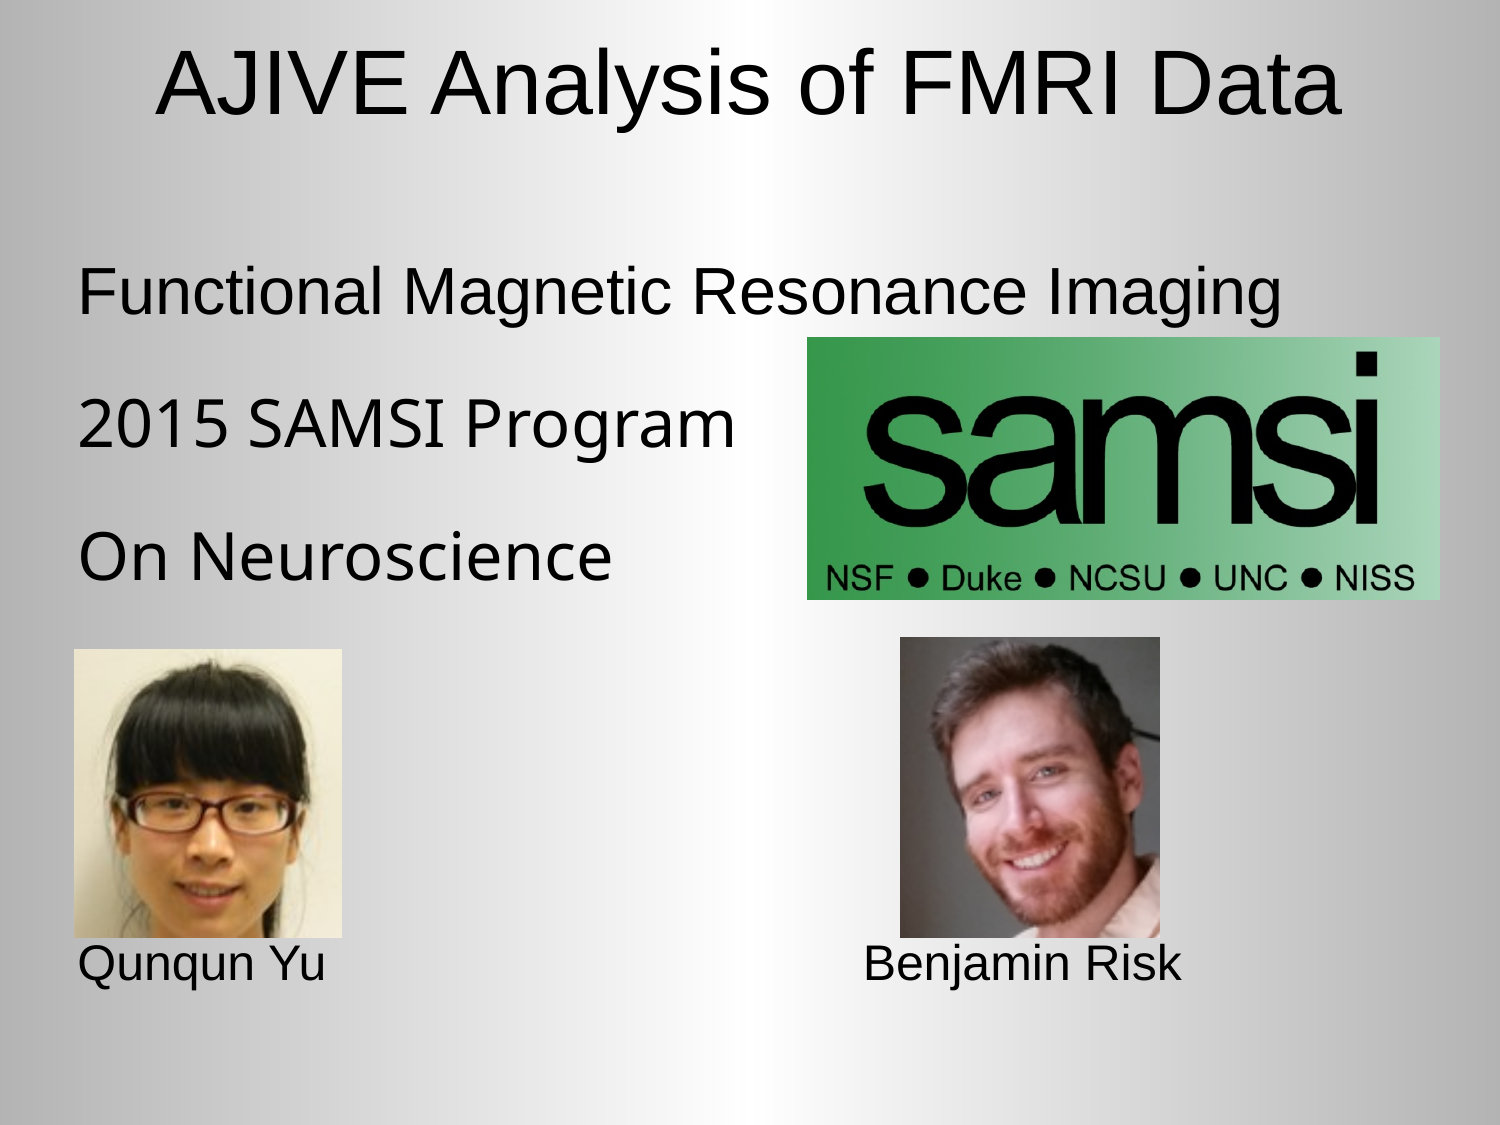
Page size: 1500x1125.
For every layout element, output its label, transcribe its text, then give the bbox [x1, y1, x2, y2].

picture [806, 337, 1440, 601]
picture [899, 637, 1160, 938]
picture [73, 649, 343, 938]
list Functional Magnetic Resonance Imaging 2015 SAMSI Program On Neuroscience Qunqun Yu Benjamin Risk [62, 200, 1463, 1063]
title AJIVE Analysis of FMRI Data [75, 0, 1425, 155]
